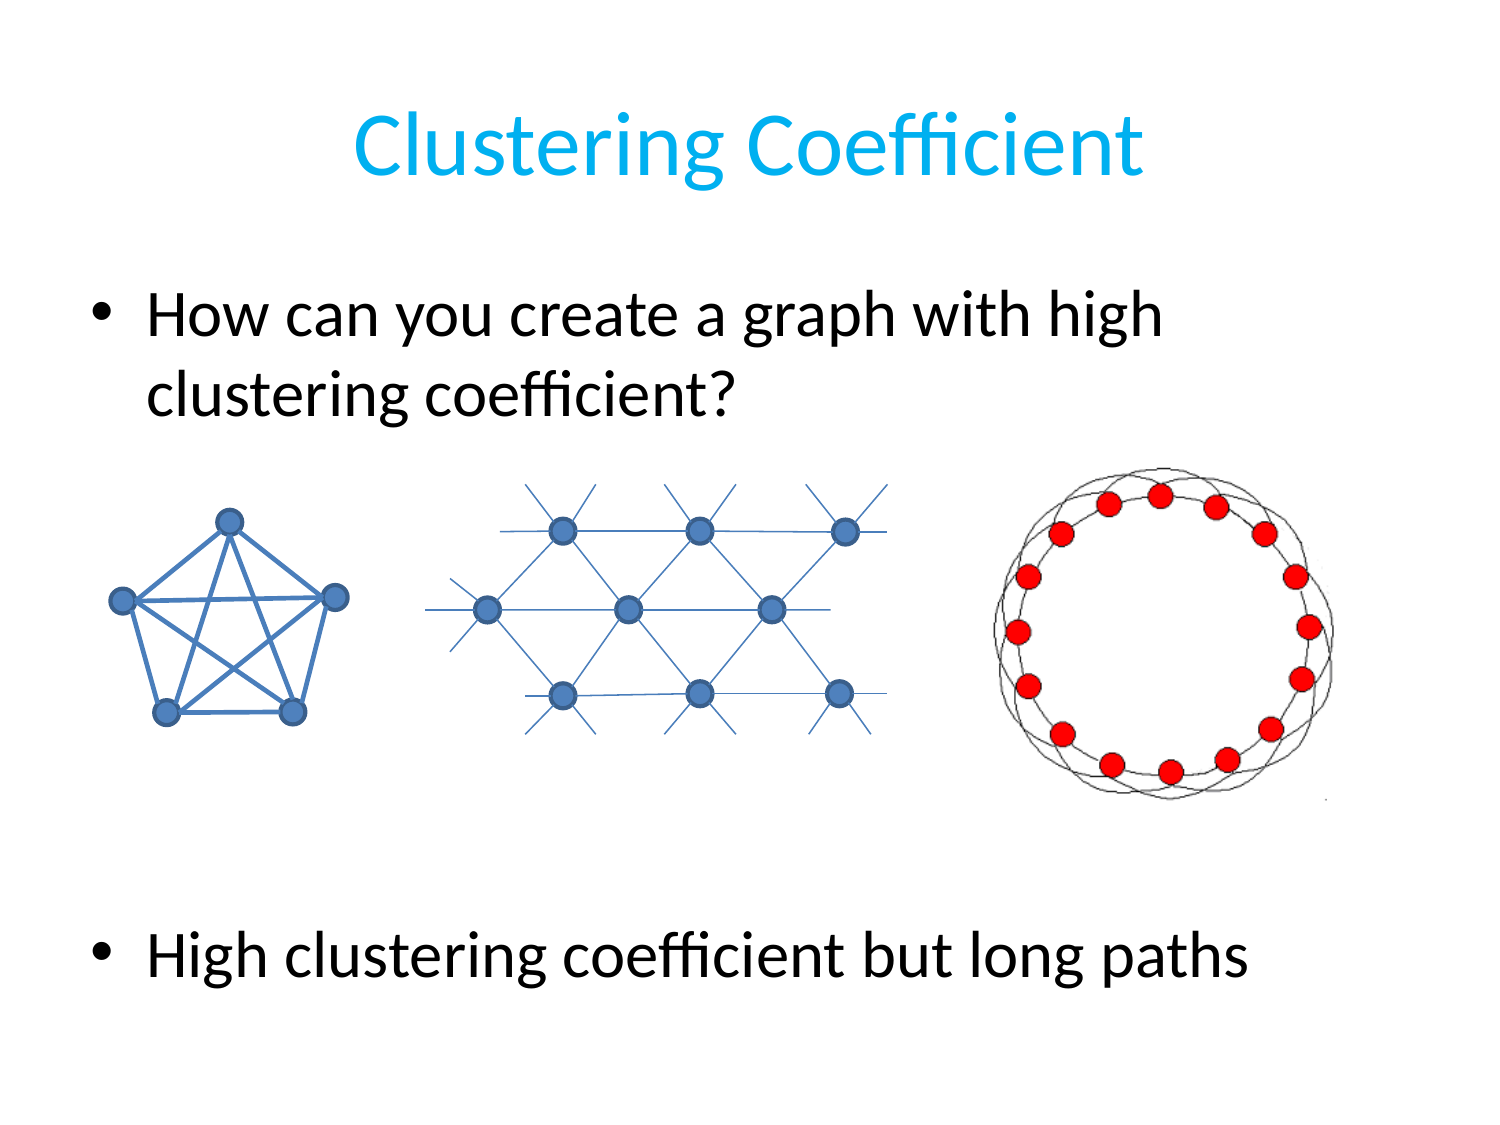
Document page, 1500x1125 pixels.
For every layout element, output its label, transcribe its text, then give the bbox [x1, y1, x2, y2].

picture [987, 453, 1353, 818]
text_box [424, 484, 888, 735]
title Clustering Coefficient [75, 45, 1425, 233]
list How can you create a graph with high clustering coefficient? High clustering coefficient but long paths [75, 262, 1425, 1005]
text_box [110, 509, 348, 726]
